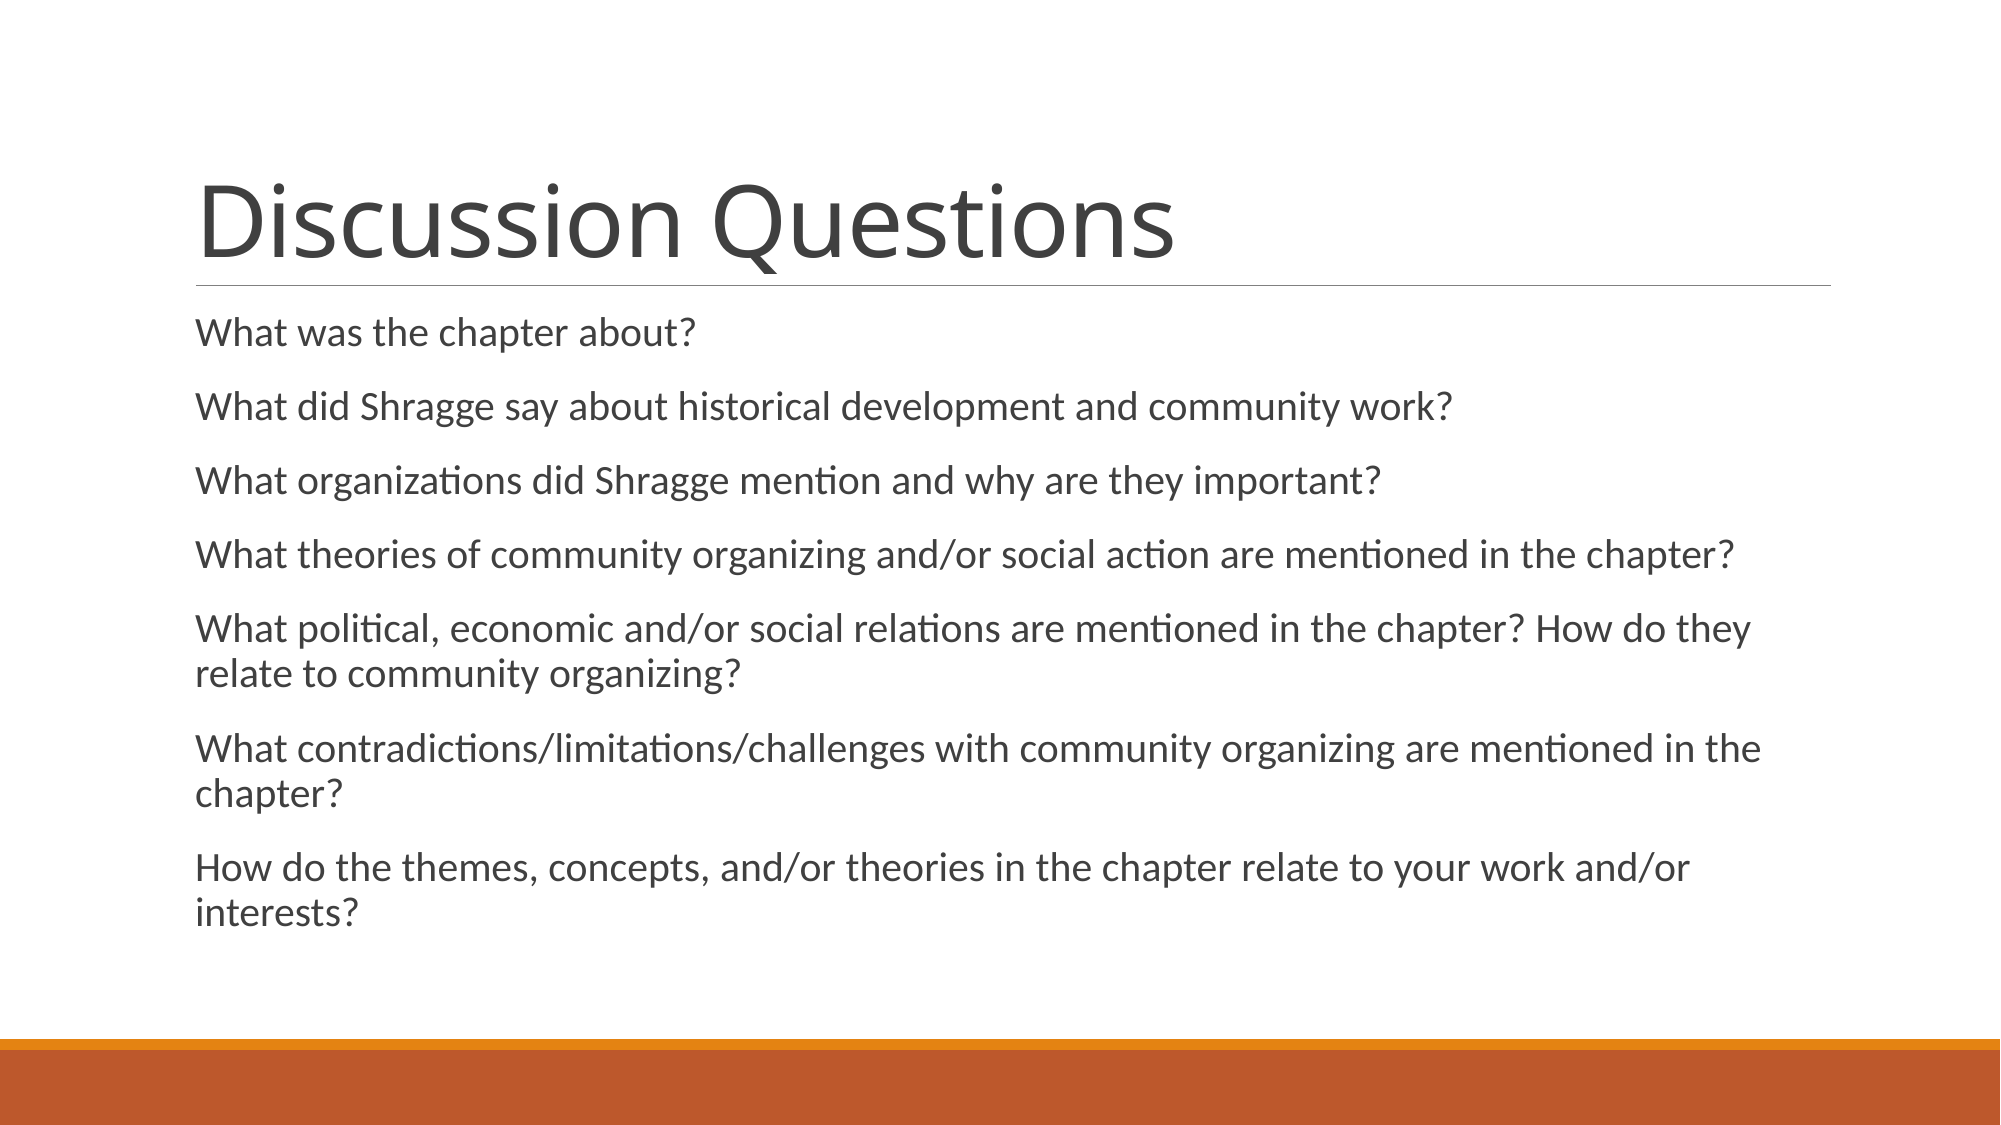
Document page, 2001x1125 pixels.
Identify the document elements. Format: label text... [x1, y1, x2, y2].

title Discussion Questions [180, 47, 1830, 285]
list What was the chapter about? What did Shragge say about historical development and community work? What organizations did Shragge mention and why are they important? What theories of community organizing and/or social action are mentioned in the chapter? What political, economic and/or social relations are mentioned in the chapter? How do they relate to community organizing? What contradictions/limitations/challenges with community organizing are mentioned in the chapter? How do the themes, concepts, and/or theories in the chapter relate to your work and/or interests? [180, 302, 1830, 963]
